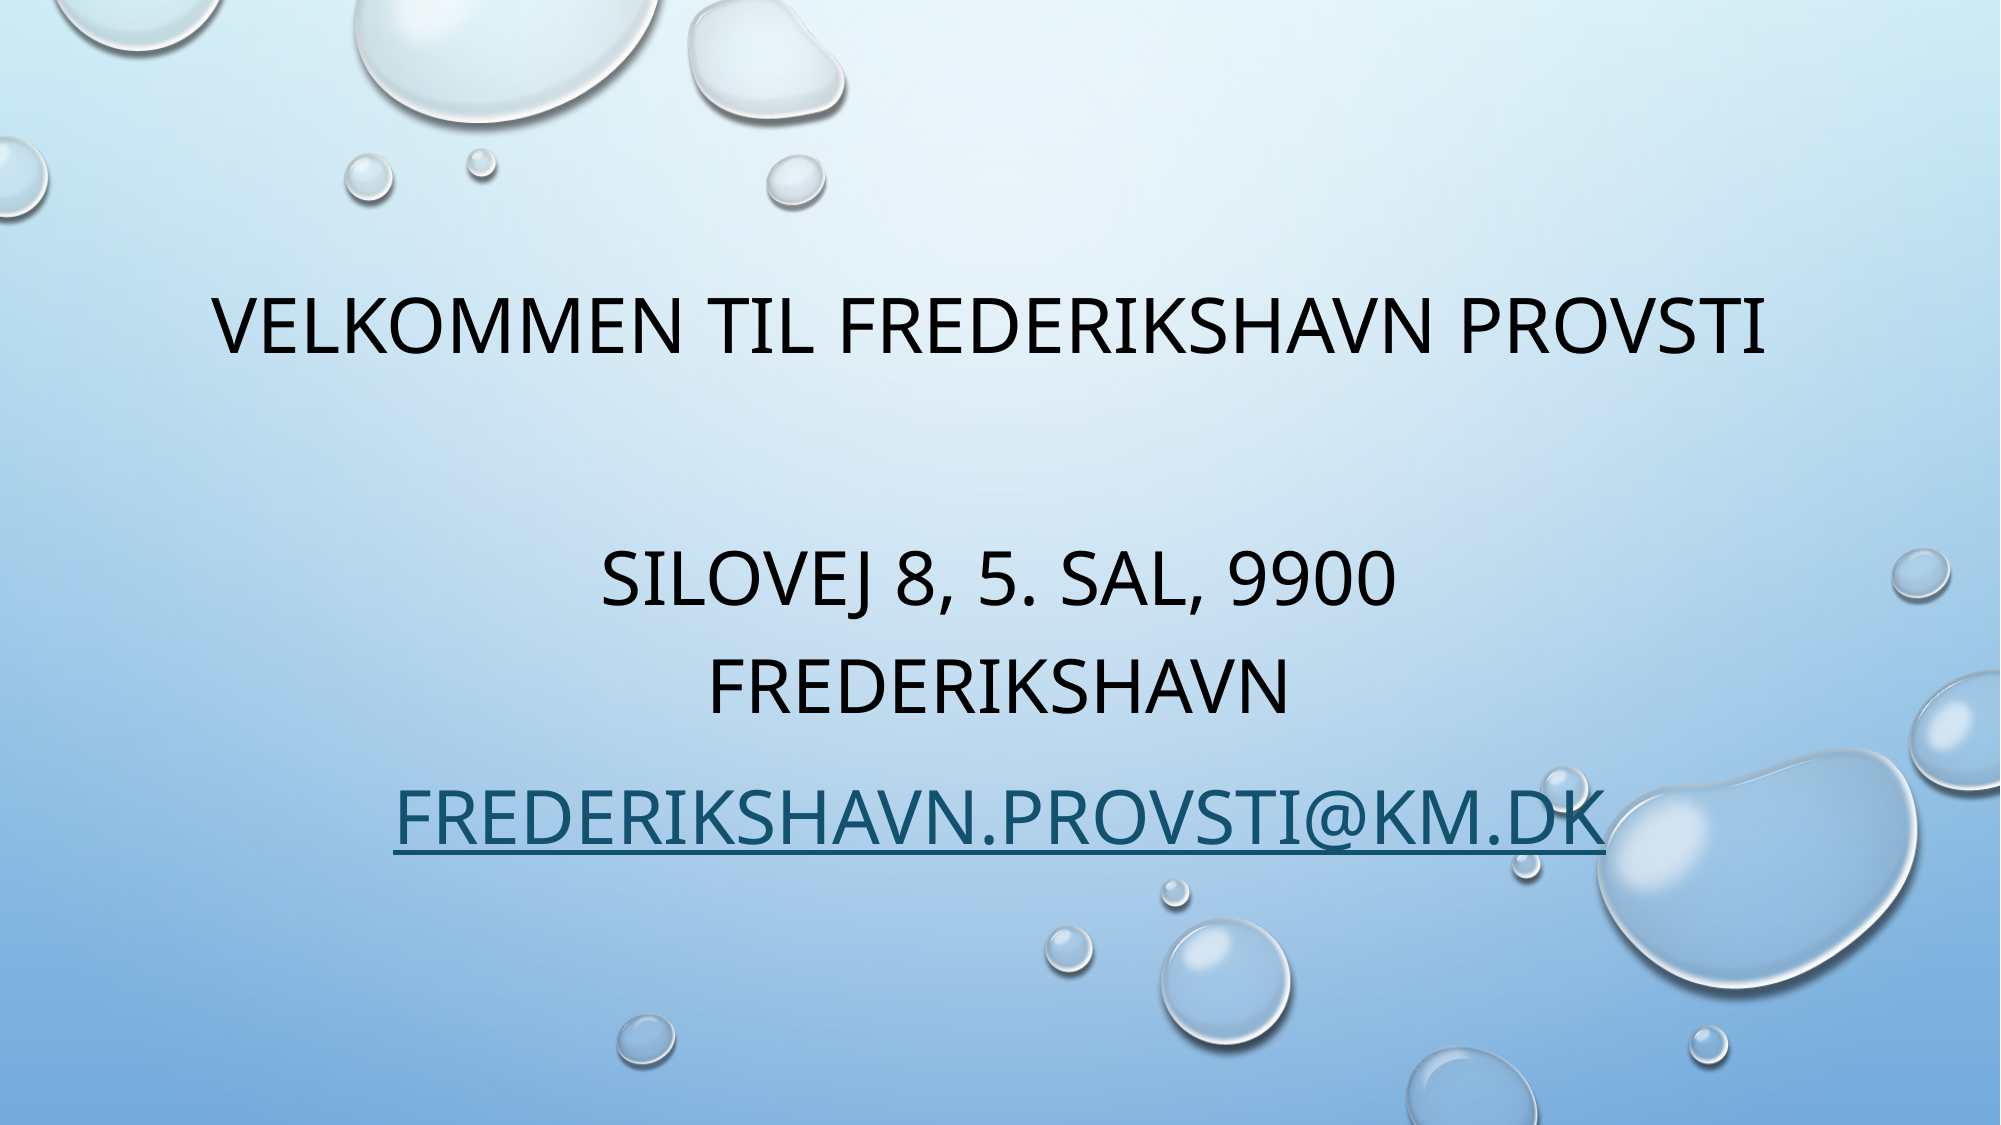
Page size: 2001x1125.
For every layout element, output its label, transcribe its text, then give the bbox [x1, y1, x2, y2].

picture [0, 0, 2000, 1125]
subtitle Silovej 8, 5. sal, 9900 Frederikshavn Frederikshavn.provsti@km.dk [287, 393, 1713, 940]
title Velkommen til Frederikshavn Provsti [172, 234, 1808, 379]
